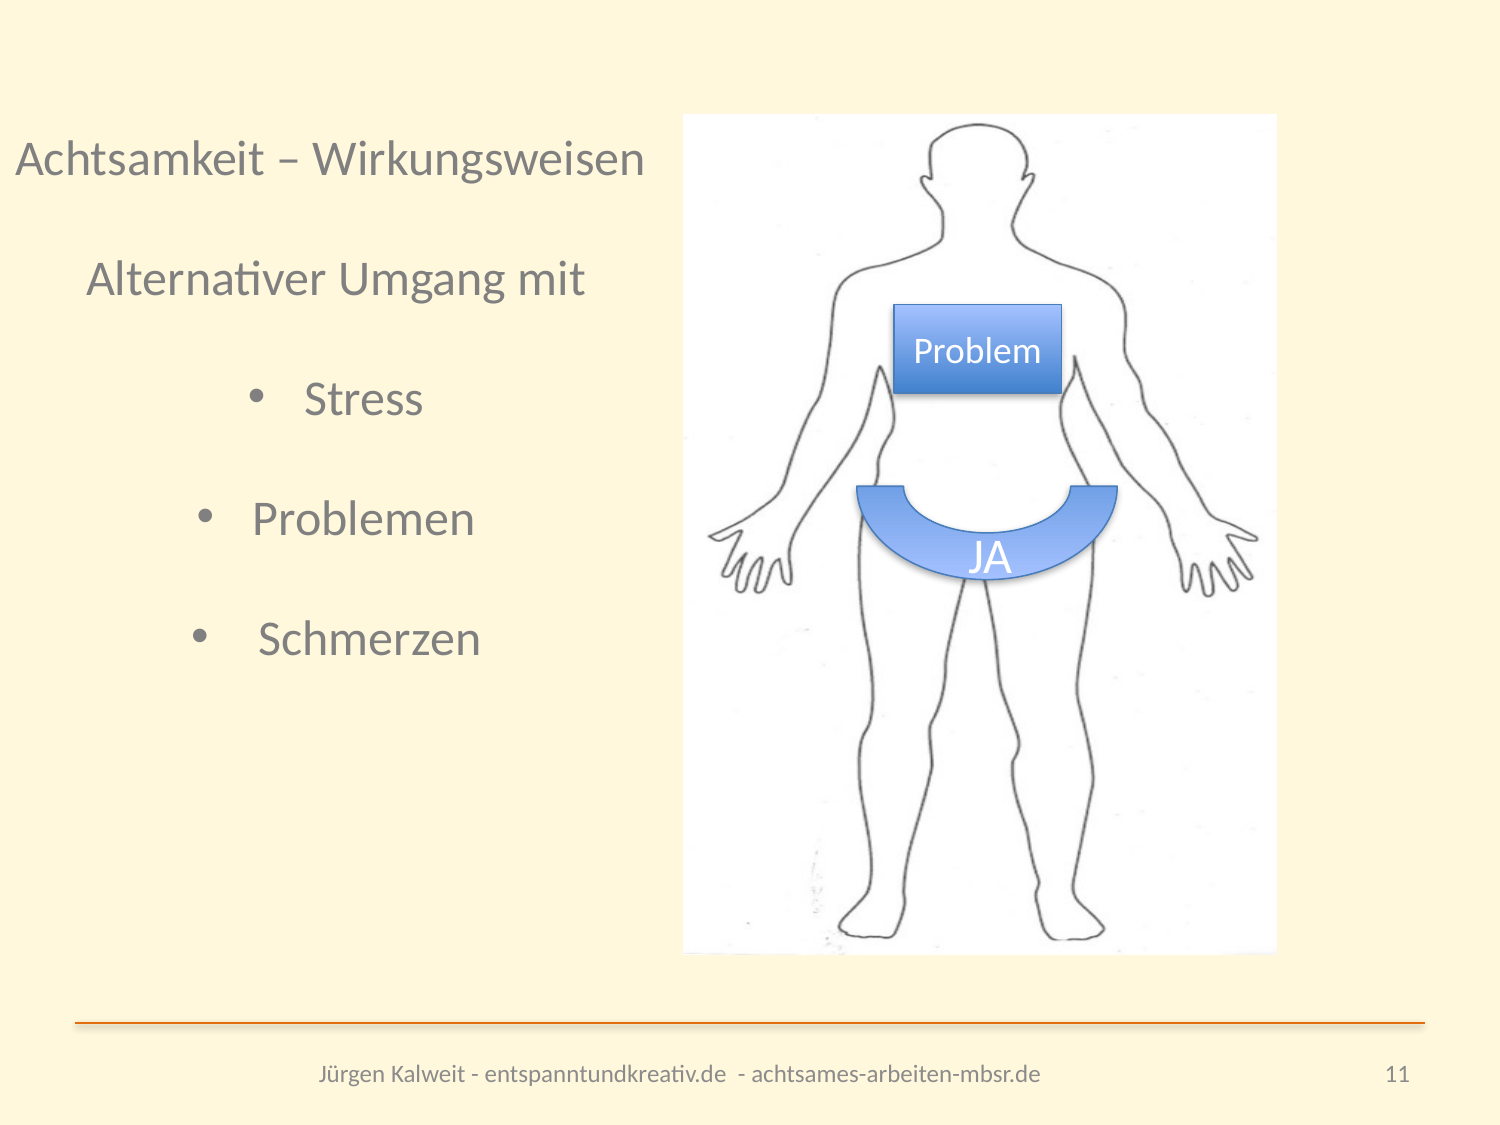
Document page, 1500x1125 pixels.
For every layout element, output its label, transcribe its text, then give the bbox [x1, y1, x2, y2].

slide_number 11 [1322, 1042, 1425, 1103]
text_box Achtsamkeit – Wirkungsweisen Alternativer Umgang mit Stress Problemen Schmerzen [0, 117, 679, 673]
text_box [856, 392, 1118, 592]
footer Jürgen Kalweit - entspanntundkreativ.de - achtsames-arbeiten-mbsr.de [75, 1042, 1293, 1103]
picture [683, 114, 1277, 955]
